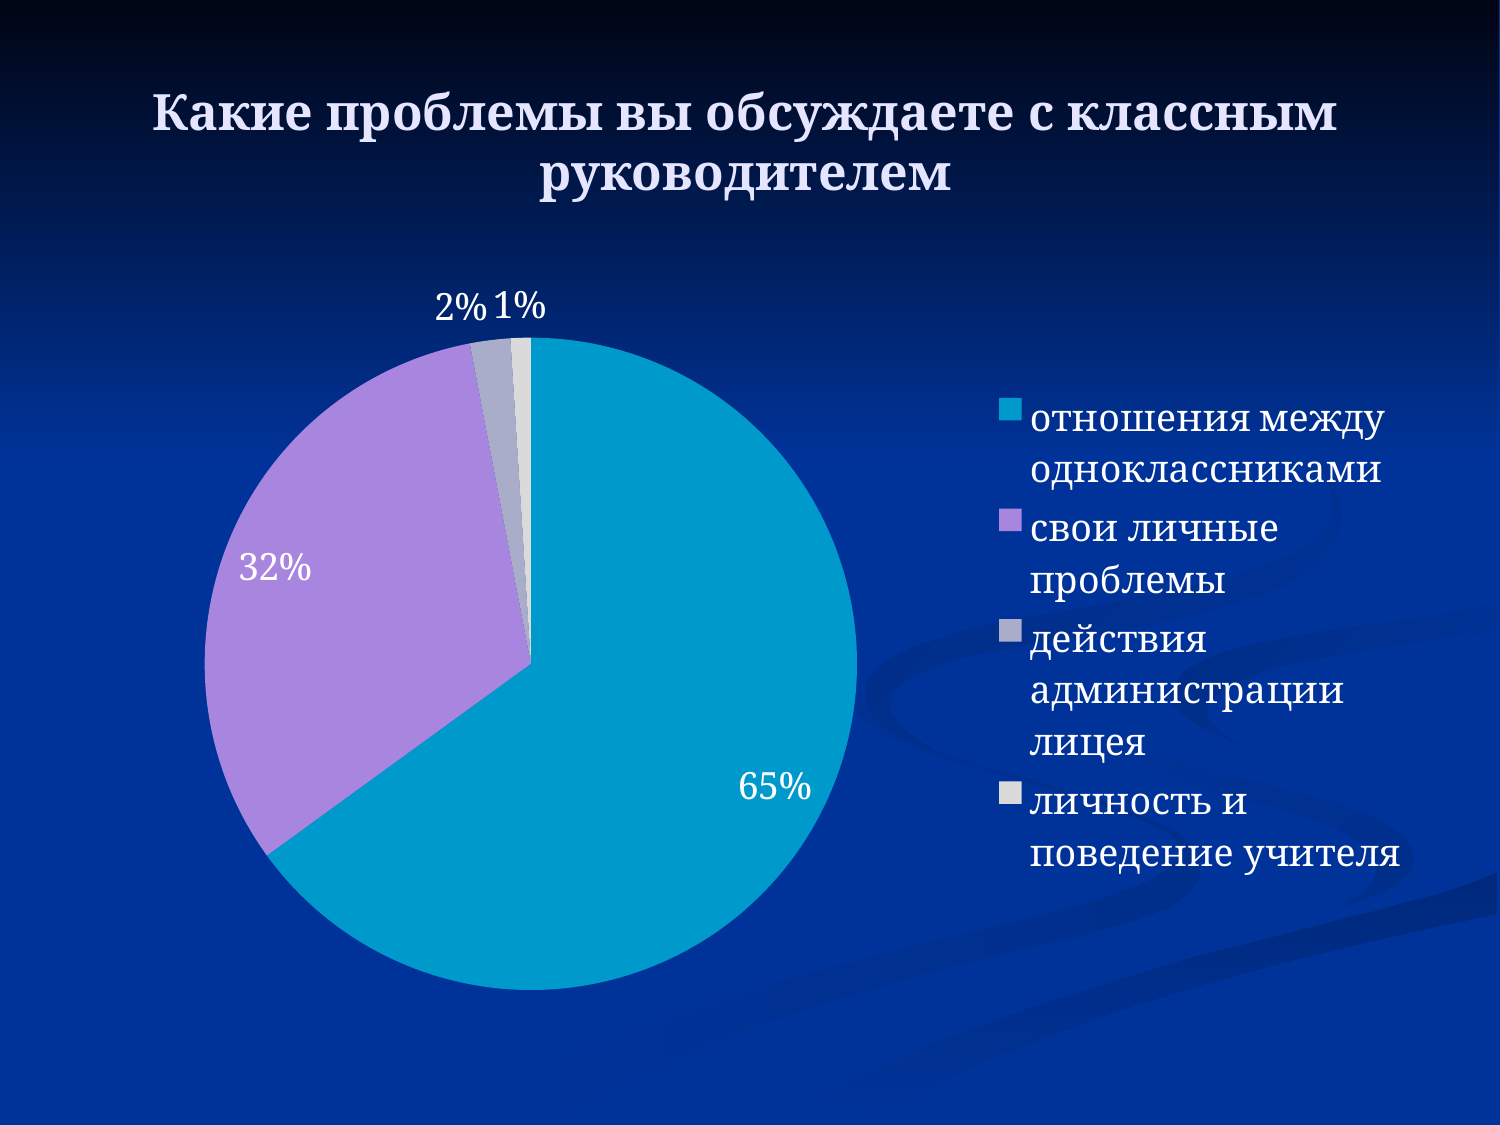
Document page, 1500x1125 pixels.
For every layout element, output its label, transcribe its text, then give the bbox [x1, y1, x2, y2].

title Какие проблемы вы обсуждаете с классным руководителем [70, 46, 1421, 235]
chart [74, 262, 1426, 1006]
